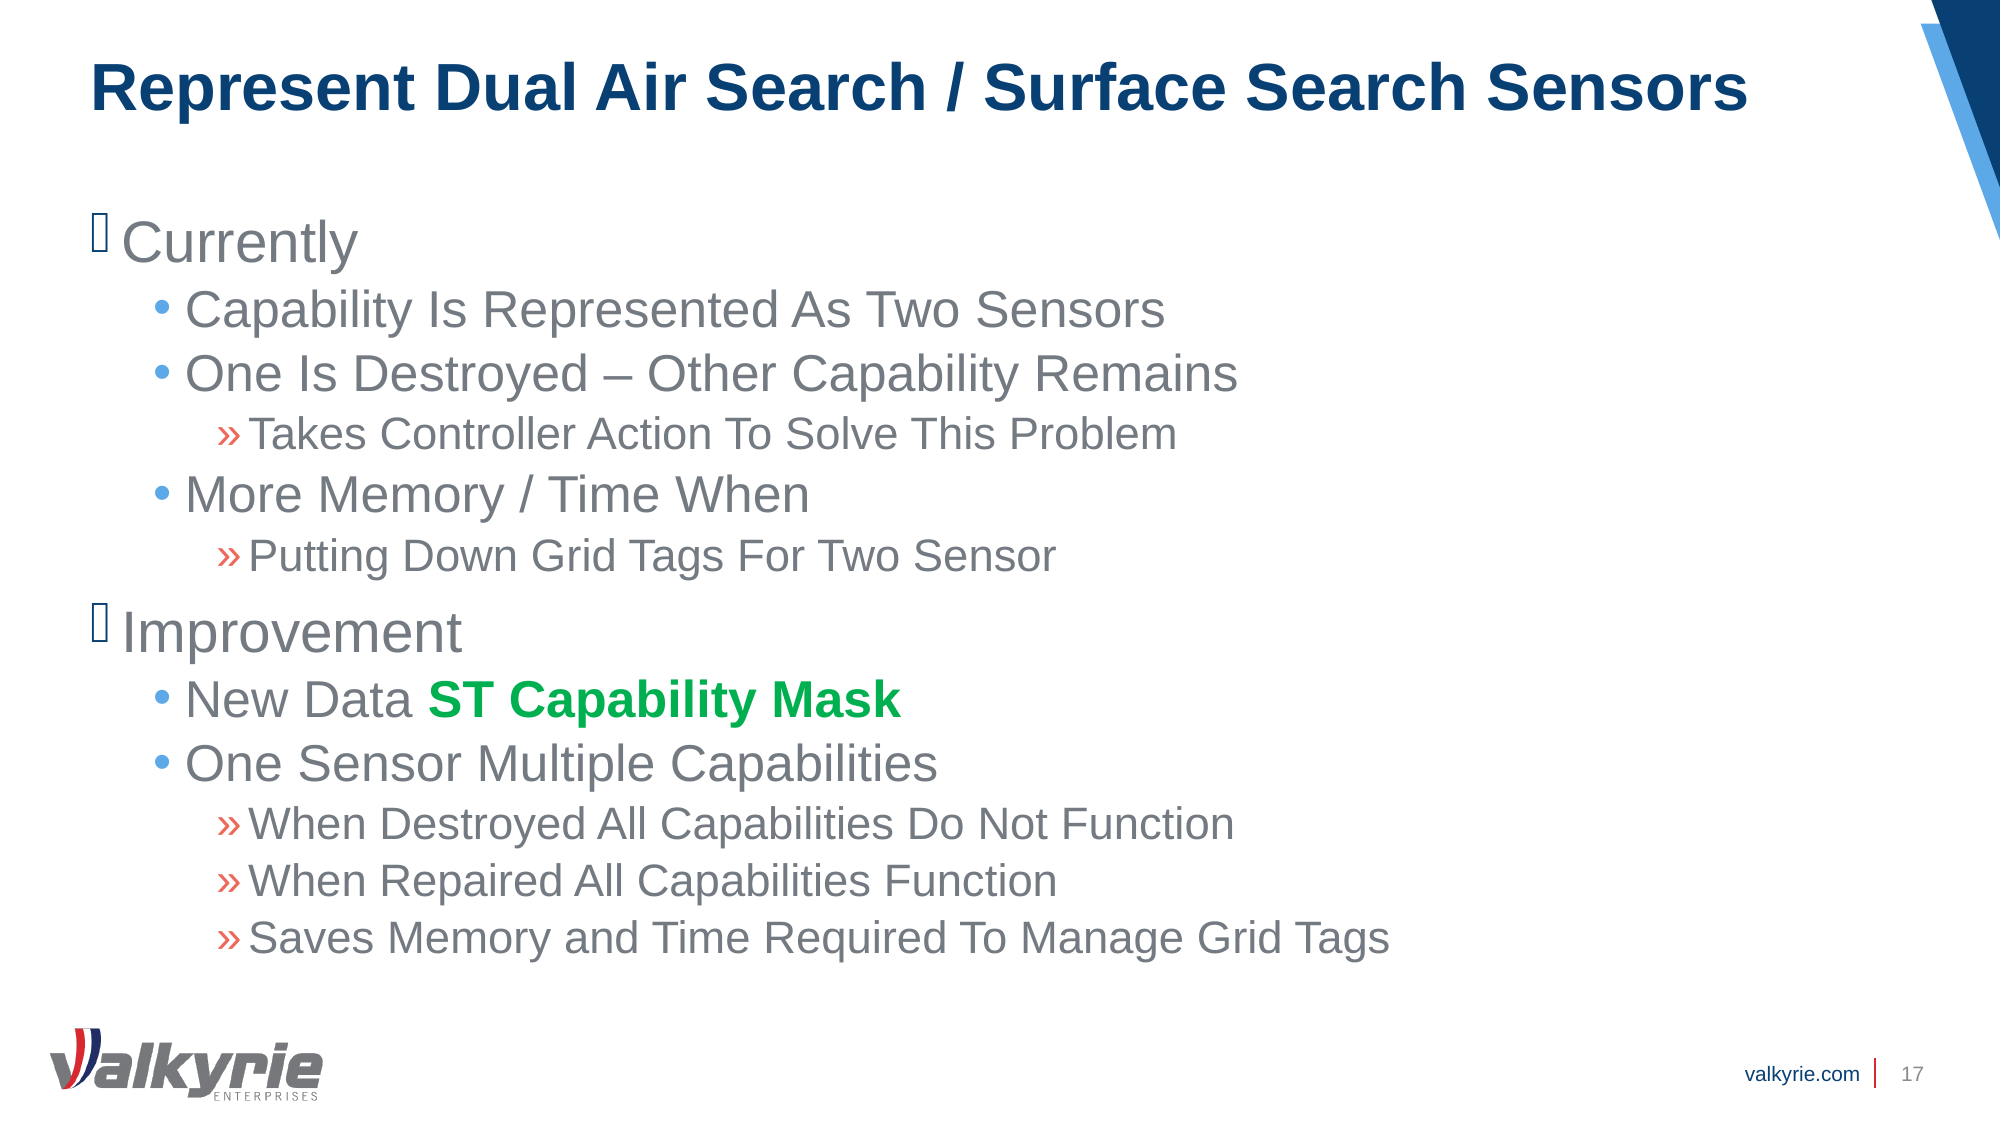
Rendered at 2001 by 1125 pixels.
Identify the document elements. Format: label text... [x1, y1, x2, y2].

picture [34, 1018, 335, 1112]
list Currently Capability Is Represented As Two Sensors One Is Destroyed – Other Capability Remains Takes Controller Action To Solve This Problem More Memory / Time When Putting Down Grid Tags For Two Sensor Improvement New Data ST Capability Mask One Sensor Multiple Capabilities When Destroyed All Capabilities Do Not Function When Repaired All Capabilities Function Saves Memory and Time Required To Manage Grid Tags [75, 196, 1934, 976]
slide_number 17 [1875, 1042, 1950, 1103]
title Represent Dual Air Search / Surface Search Sensors [75, 19, 1800, 158]
